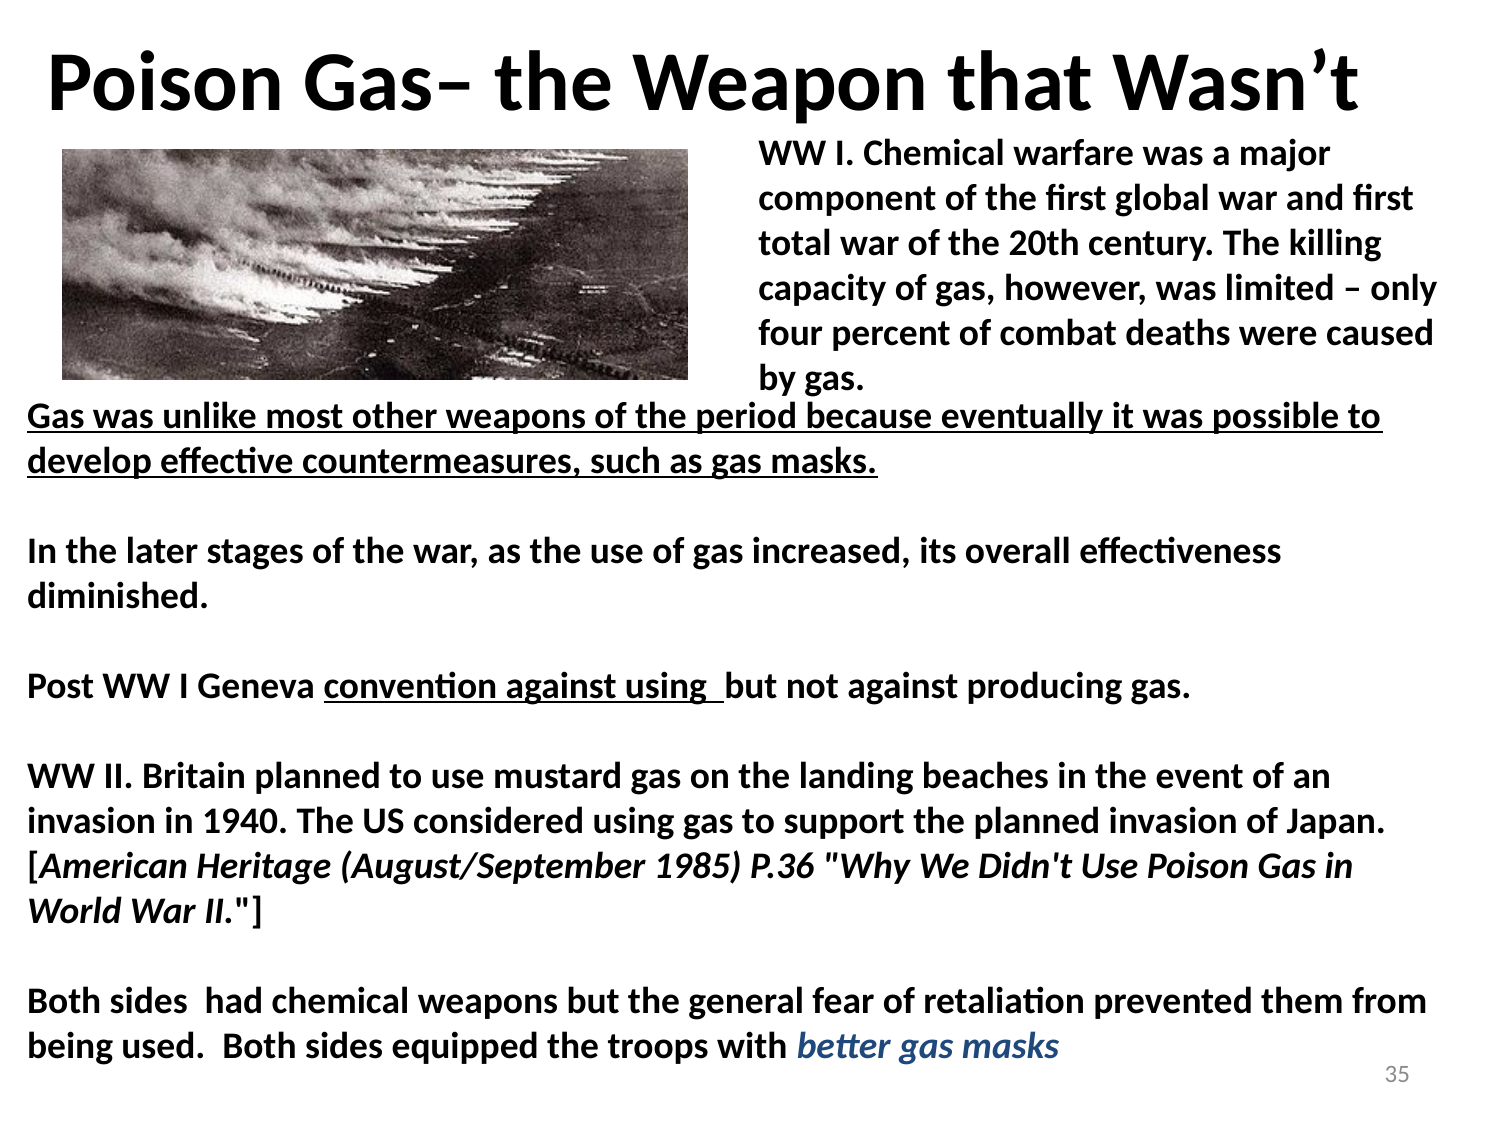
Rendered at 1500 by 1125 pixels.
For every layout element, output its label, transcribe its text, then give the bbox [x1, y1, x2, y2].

picture [62, 149, 688, 380]
text_box Gas was unlike most other weapons of the period because eventually it was possible to develop effective countermeasures, such as gas masks. In the later stages of the war, as the use of gas increased, its overall effectiveness diminished. Post WW I Geneva convention against using but not against producing gas. WW II. Britain planned to use mustard gas on the landing beaches in the event of an invasion in 1940. The US considered using gas to support the planned invasion of Japan. [American Heritage (August/September 1985) P.36 "Why We Didn't Use Poison Gas in World War II."] Both sides had chemical weapons but the general fear of retaliation prevented them from being used. Both sides equipped the troops with better gas masks [12, 338, 1469, 1119]
text_box WW I. Chemical warfare was a major component of the first global war and first total war of the 20th century. The killing capacity of gas, however, was limited – only four percent of combat deaths were caused by gas. [743, 120, 1469, 338]
title Poison Gas– the Weapon that Wasn’t [29, 0, 1380, 179]
